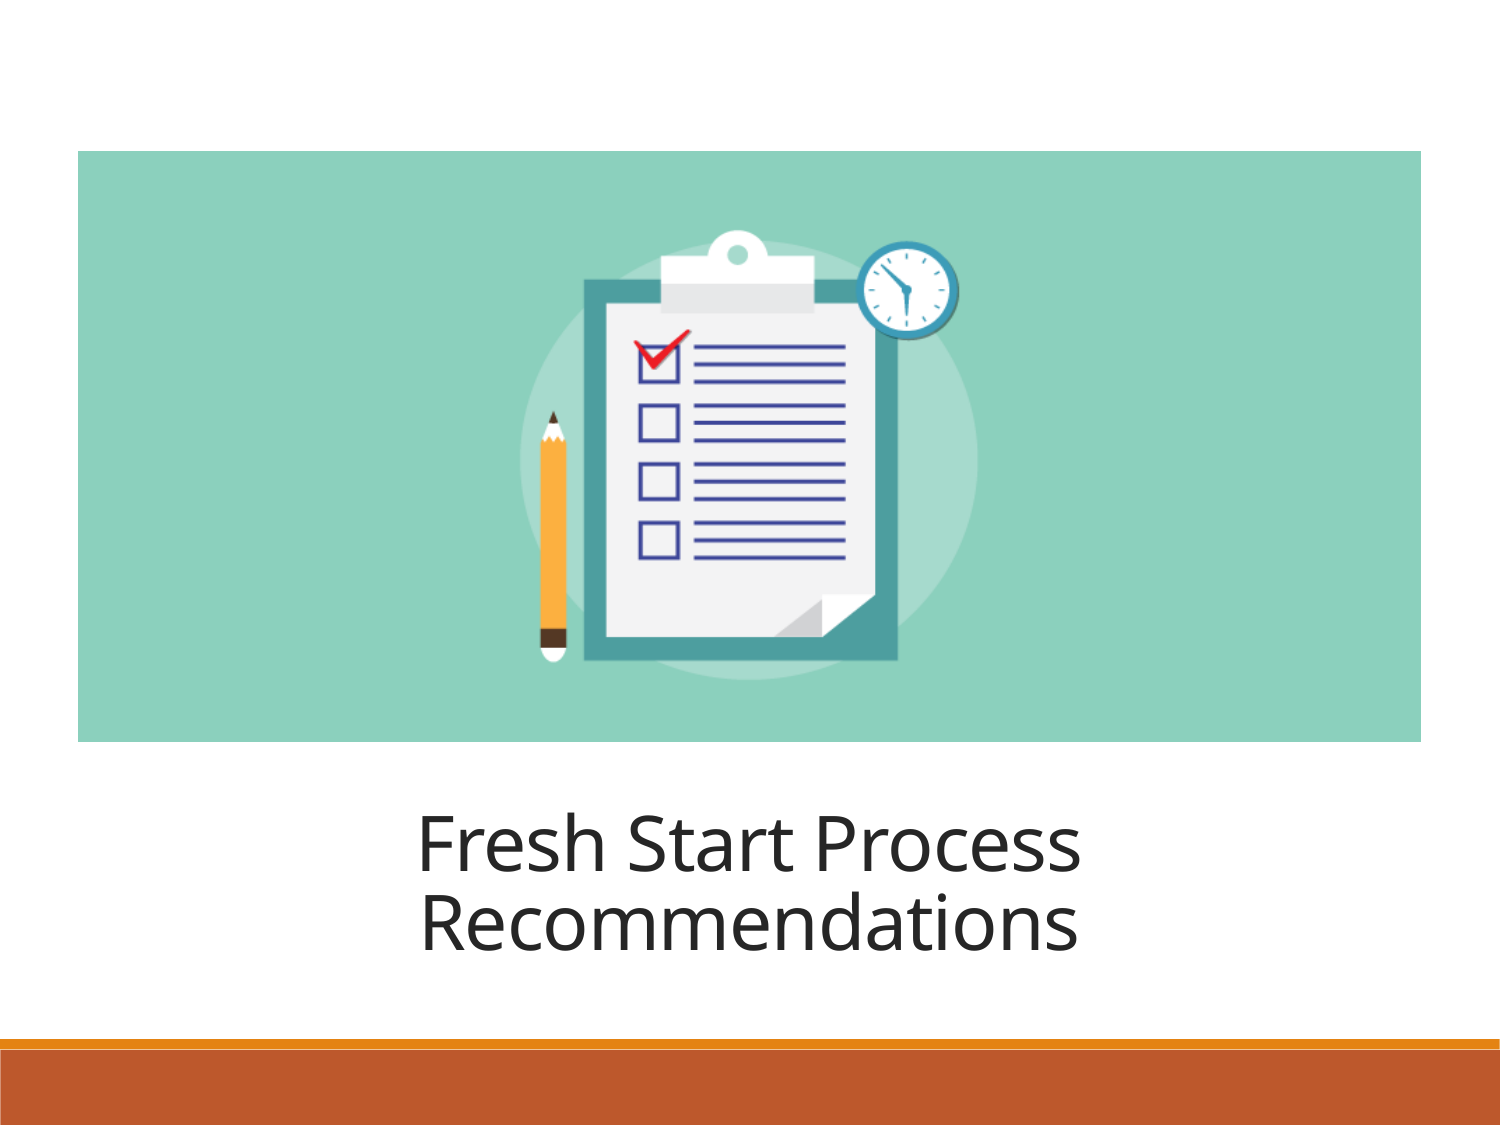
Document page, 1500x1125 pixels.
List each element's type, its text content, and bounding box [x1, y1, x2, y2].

picture [77, 150, 1421, 743]
text_box Fresh Start Process Recommendations [78, 799, 1421, 974]
